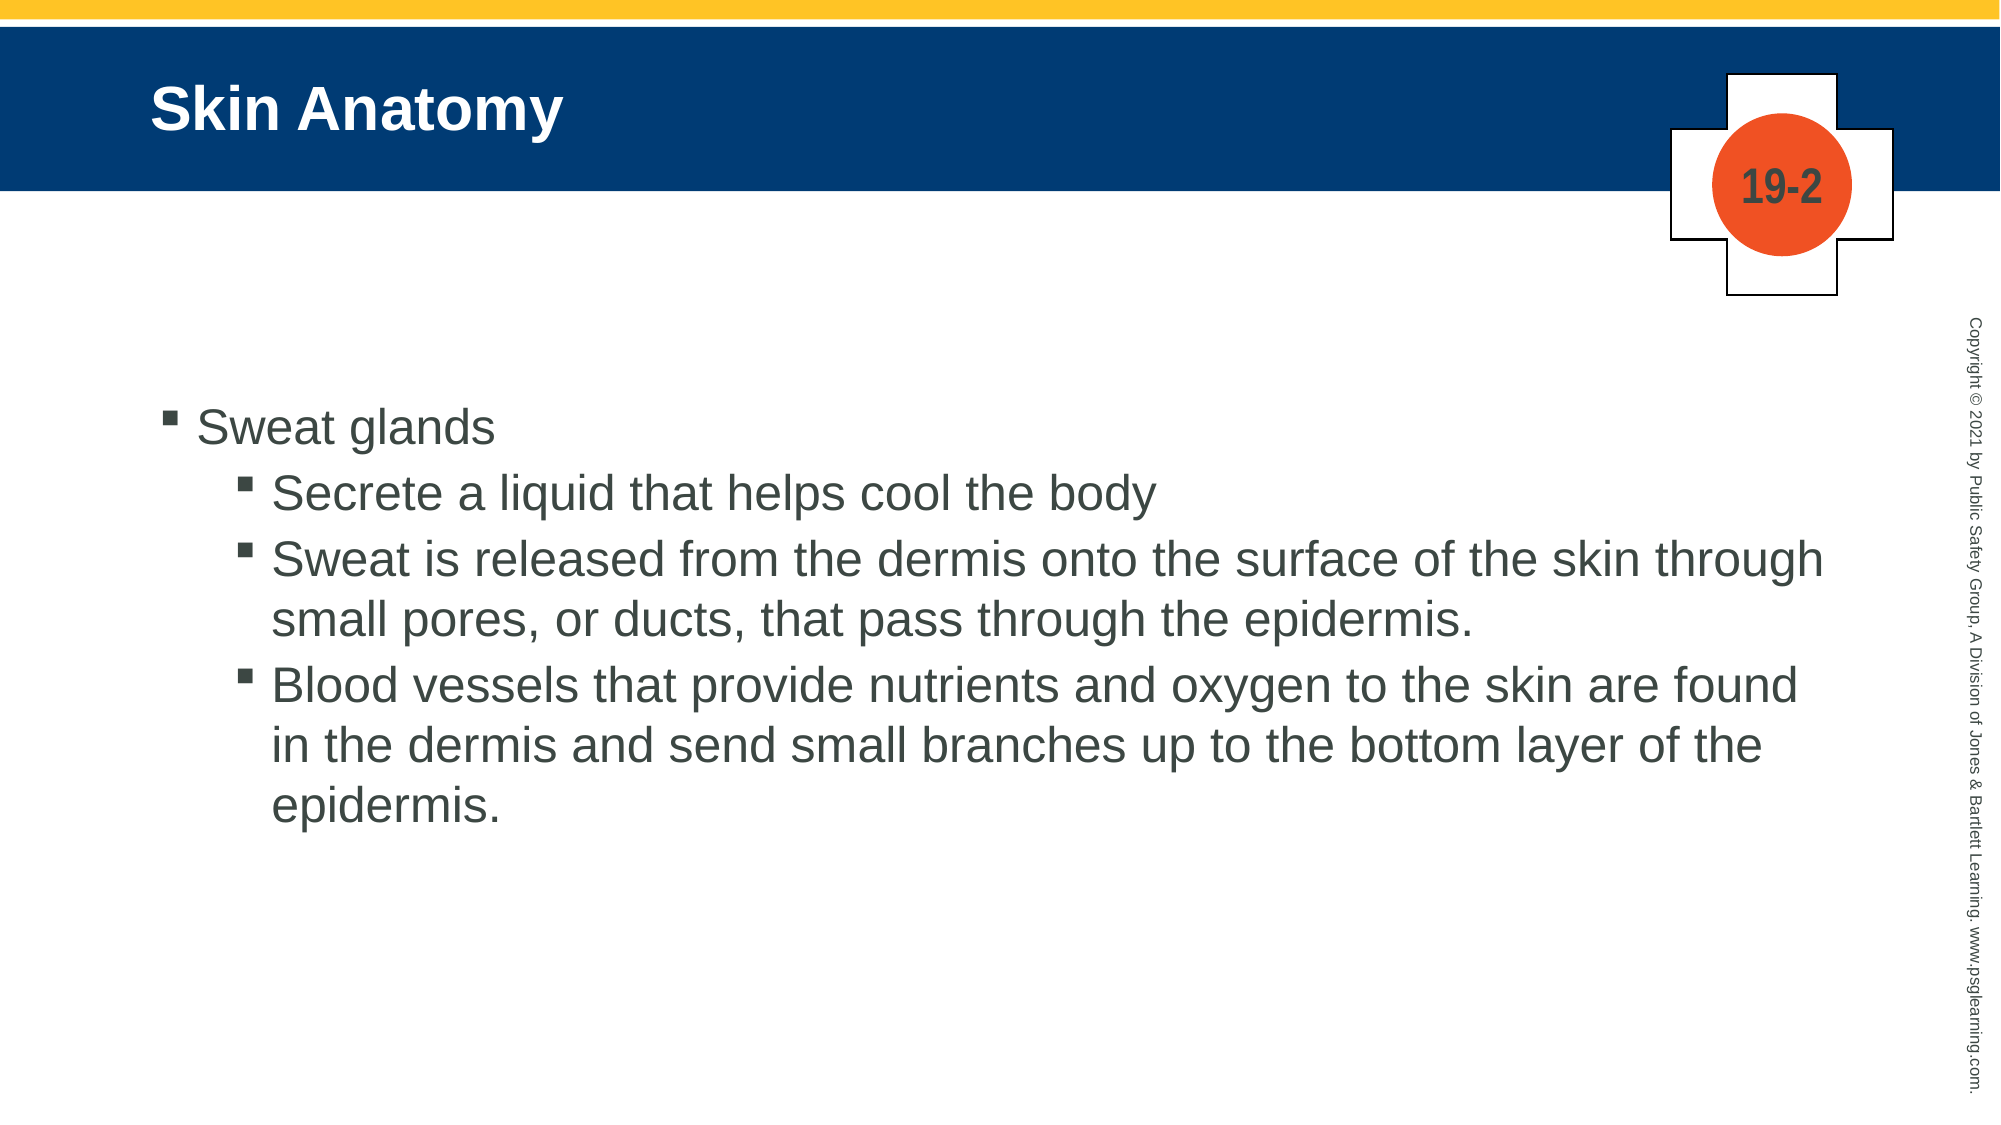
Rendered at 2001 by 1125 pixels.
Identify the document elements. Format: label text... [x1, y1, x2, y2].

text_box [1671, 73, 1893, 295]
list Sweat glands Secrete a liquid that helps cool the body Sweat is released from the dermis onto the surface of the skin through small pores, or ducts, that pass through the epidermis. Blood vessels that provide nutrients and oxygen to the skin are found in the dermis and send small branches up to the bottom layer of the epidermis. [144, 386, 1856, 1061]
title Skin Anatomy [0, 26, 2000, 192]
